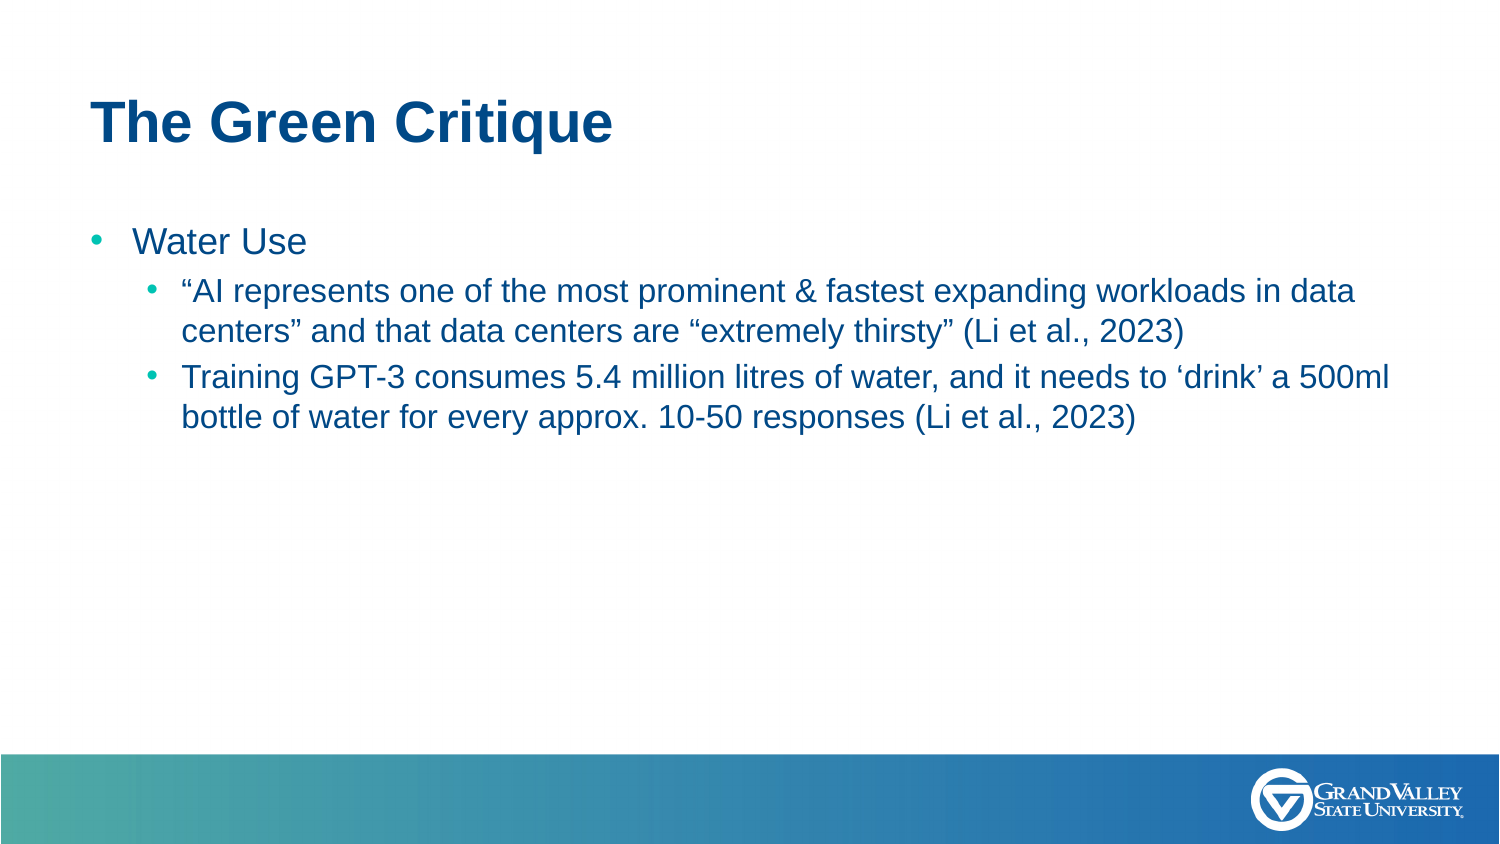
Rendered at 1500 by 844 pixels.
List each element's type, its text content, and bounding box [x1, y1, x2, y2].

title The Green Critique [75, 70, 1409, 168]
picture [1, 0, 1499, 844]
list Water Use “AI represents one of the most prominent & fastest expanding workloads in data centers” and that data centers are “extremely thirsty” (Li et al., 2023) Training GPT-3 consumes 5.4 million litres of water, and it needs to ‘drink’ a 500ml bottle of water for every approx. 10-50 responses (Li et al., 2023) [75, 209, 1409, 682]
